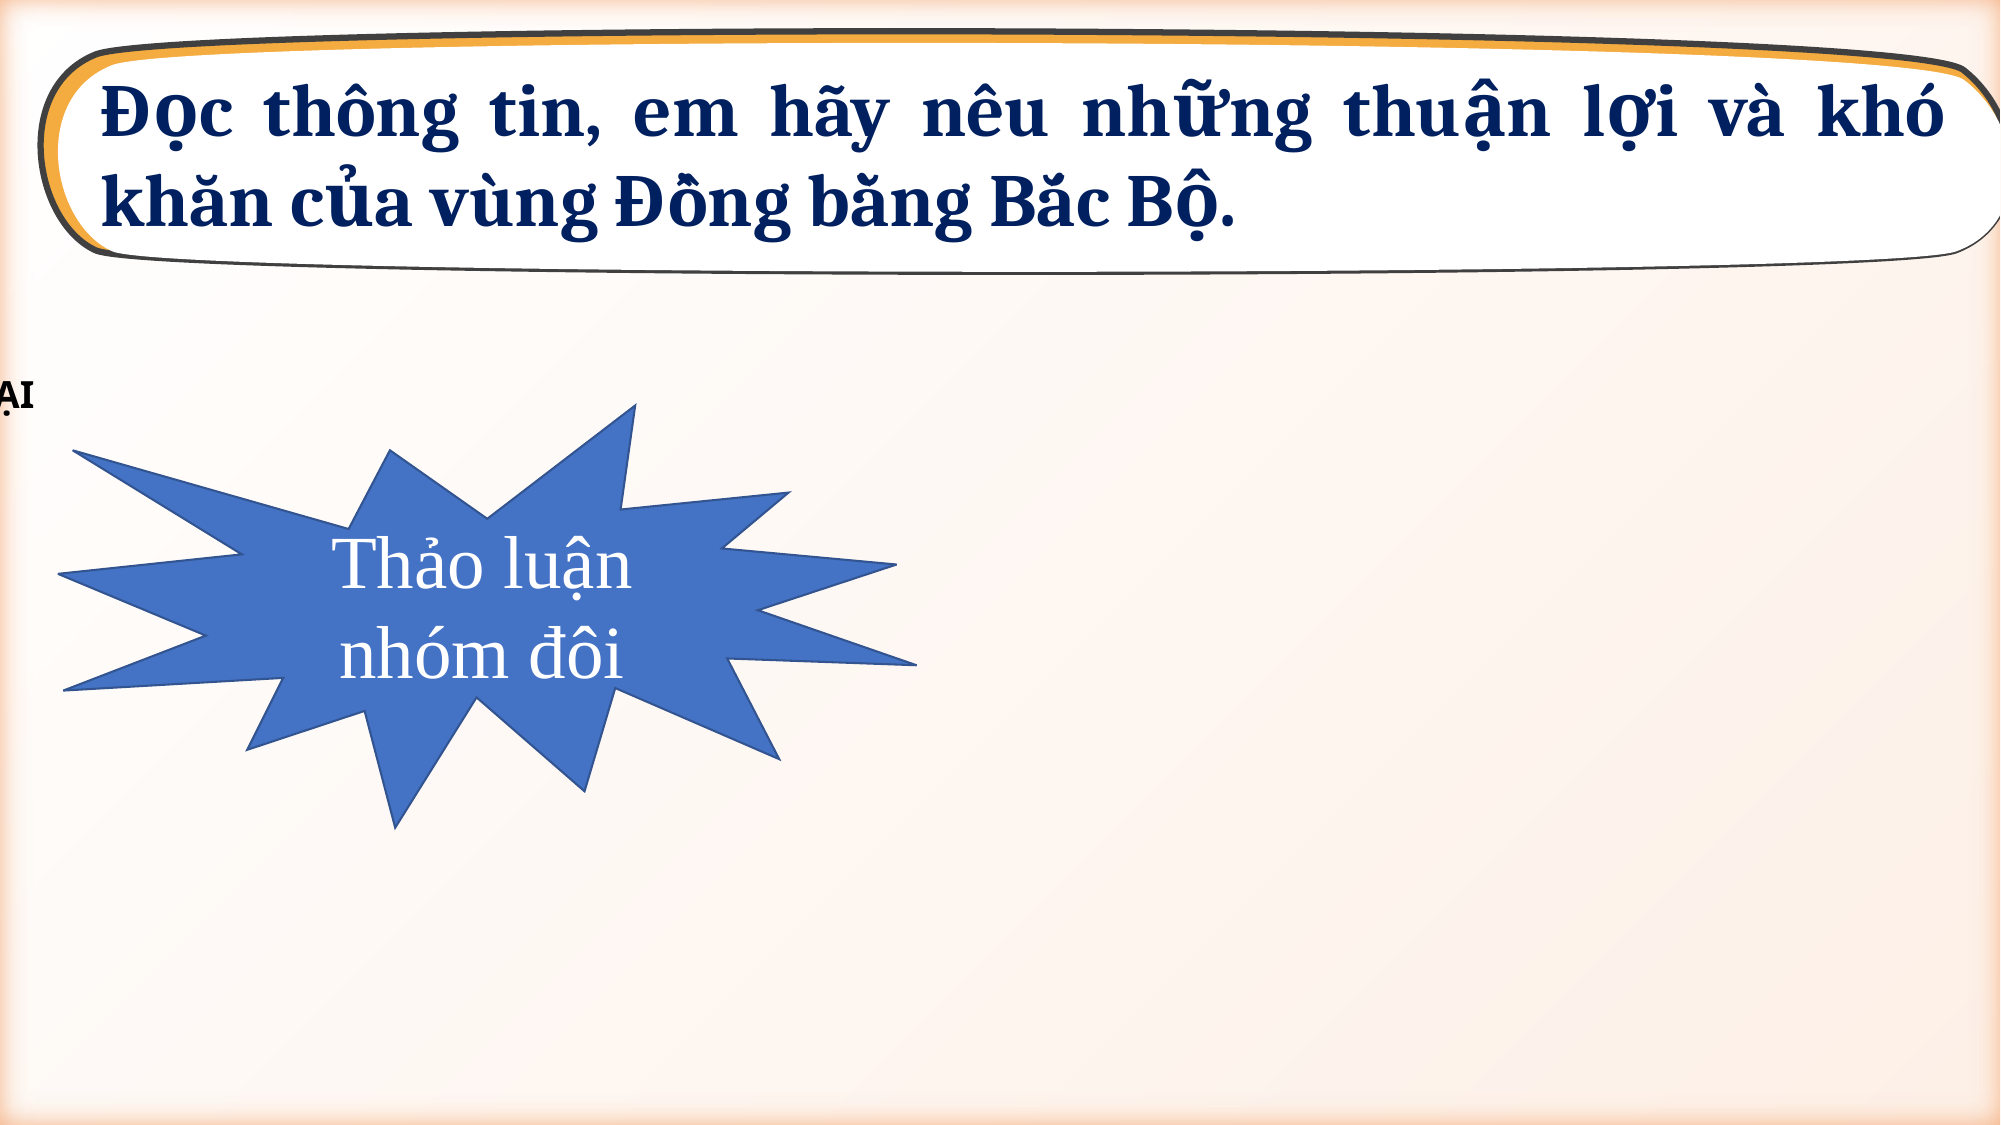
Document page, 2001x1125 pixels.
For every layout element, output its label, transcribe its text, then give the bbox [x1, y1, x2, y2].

picture [0, 0, 2001, 1125]
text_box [40, 31, 2000, 272]
text_box Thảo luận nhóm đôi [57, 403, 917, 831]
picture [3, 387, 9, 397]
